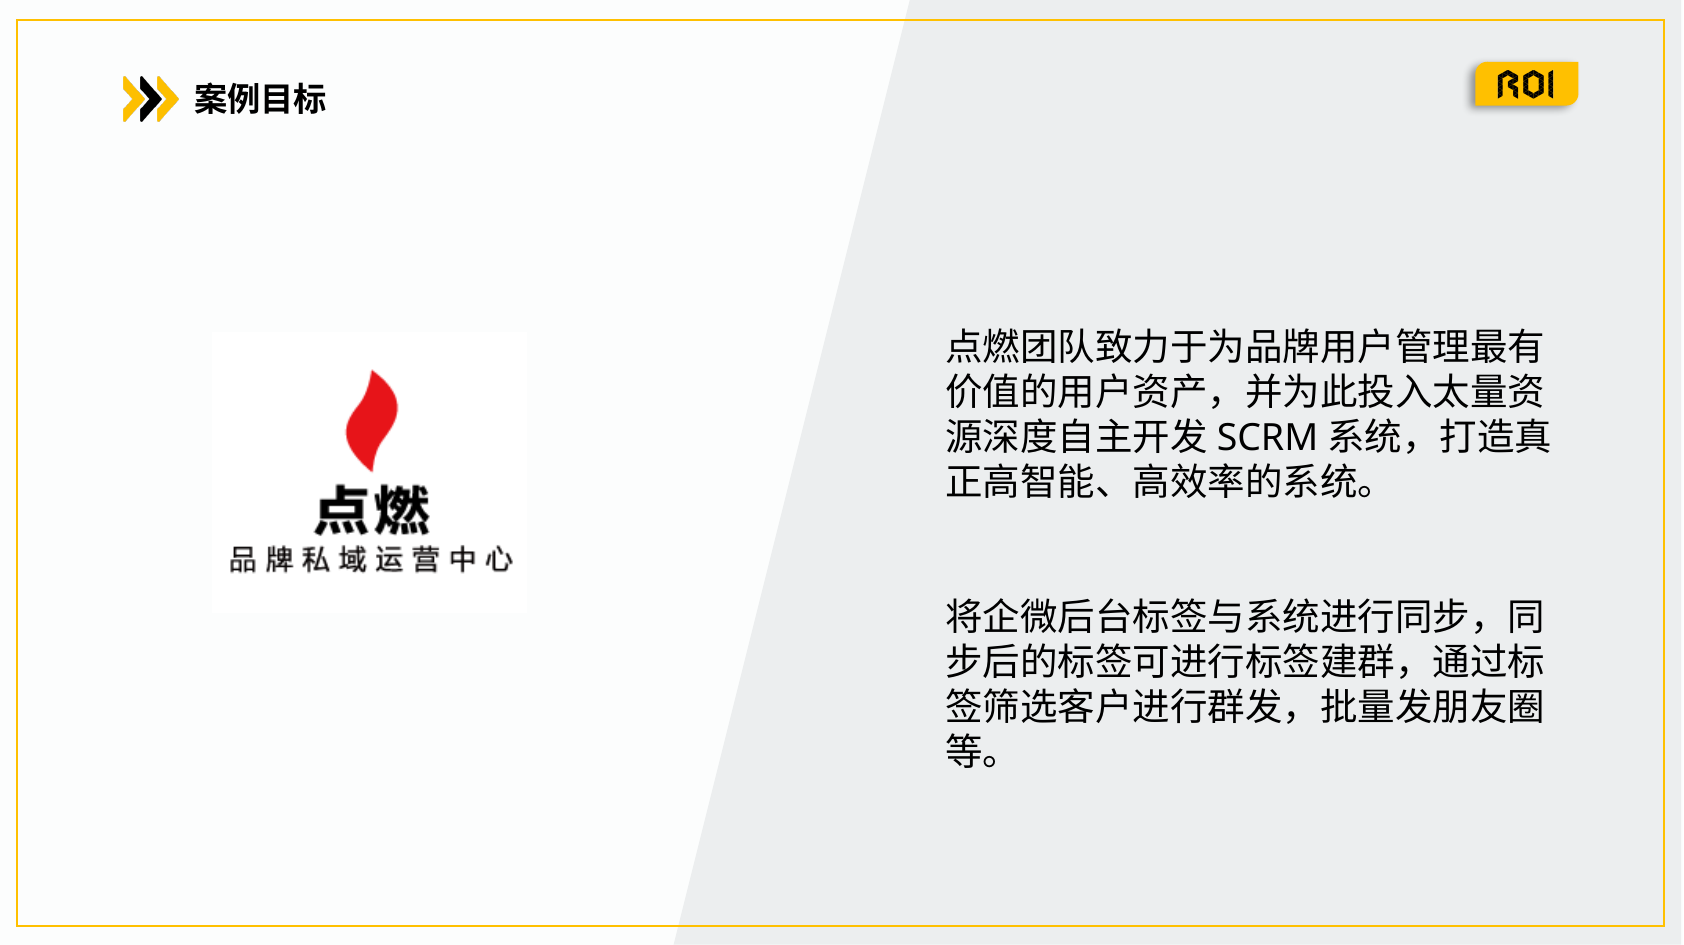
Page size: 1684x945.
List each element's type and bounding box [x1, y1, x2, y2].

text_box [123, 76, 180, 123]
text_box [16, 19, 1665, 927]
text_box [1475, 61, 1579, 106]
picture [211, 332, 527, 613]
